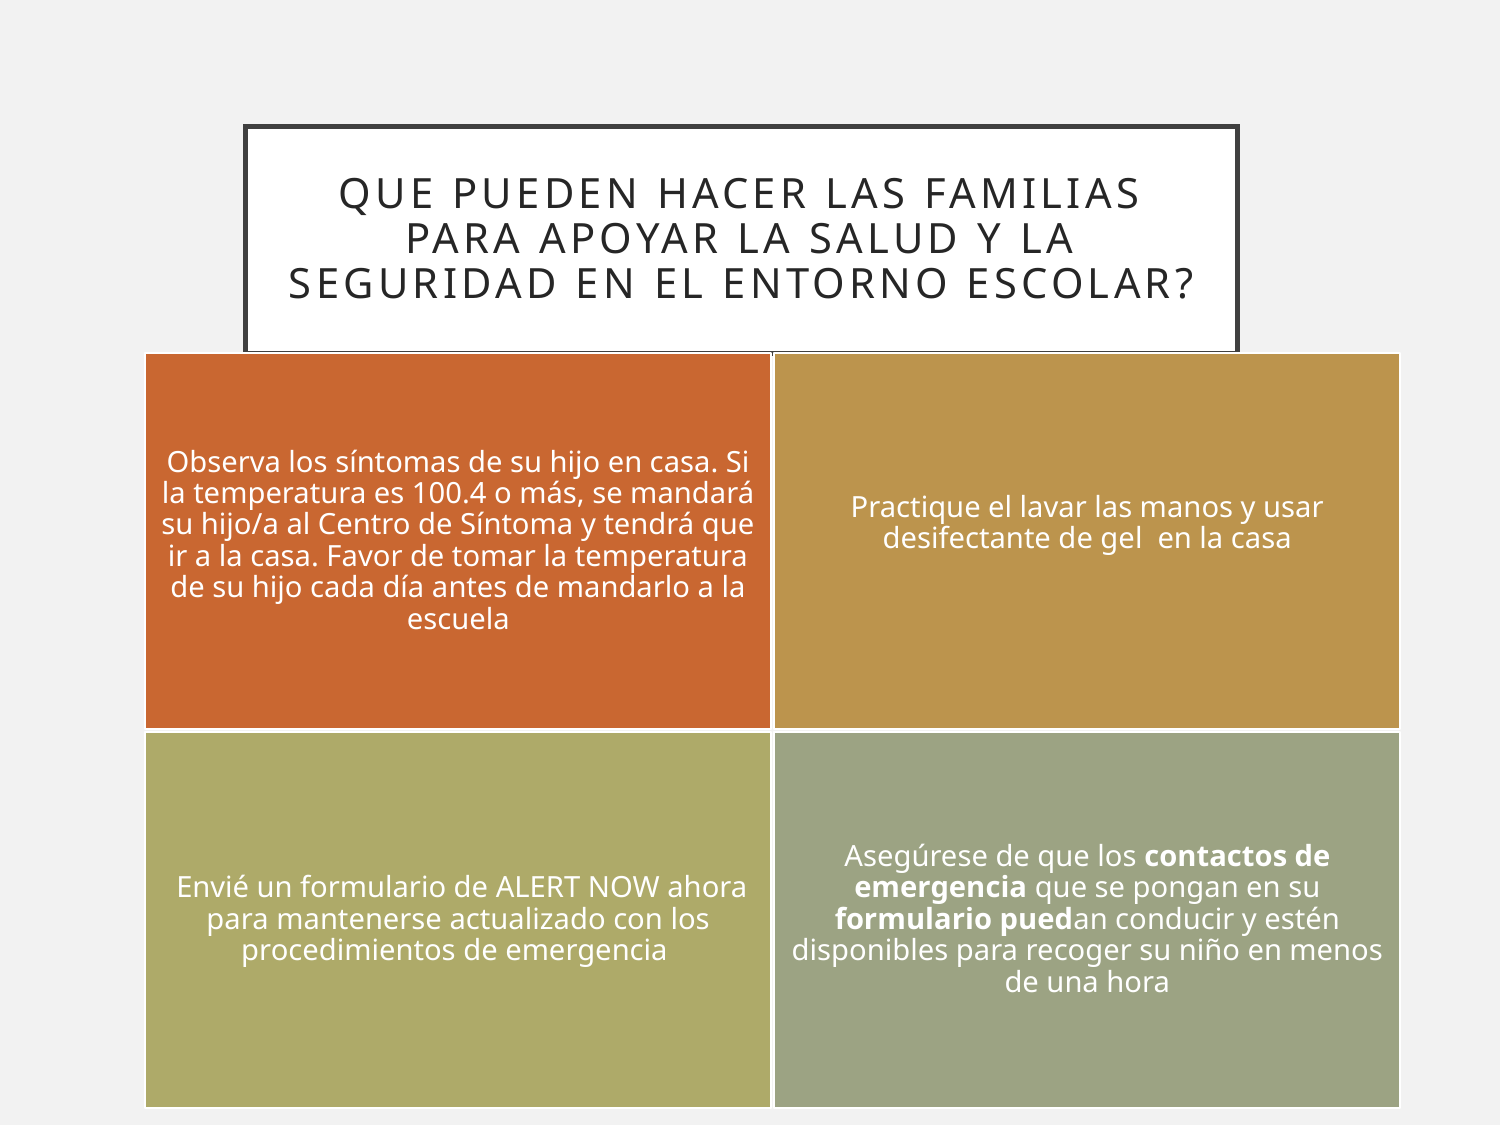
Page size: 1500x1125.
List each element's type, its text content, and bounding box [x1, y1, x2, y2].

title QUE PUEDEN HACER LAS FAMILIAS PARA APOYAR LA SALUD Y LA SEGURIDAD EN EL ENTORNO ESCOLAR? [243, 124, 1240, 353]
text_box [89, 353, 1457, 1109]
